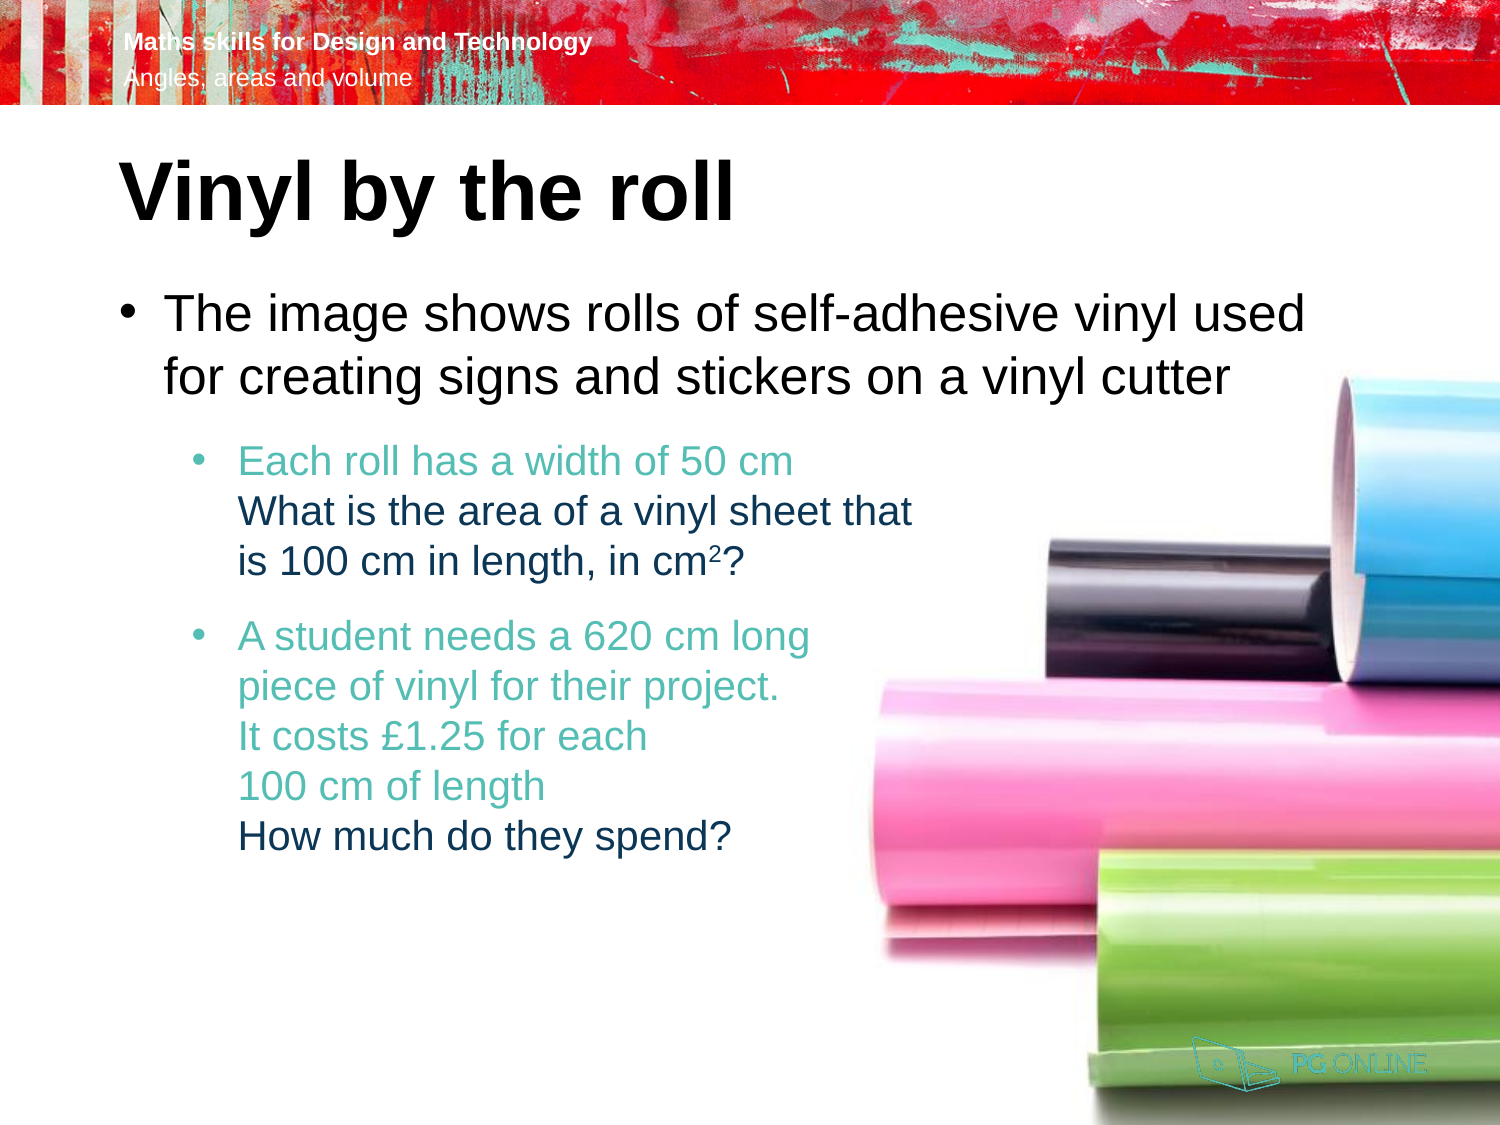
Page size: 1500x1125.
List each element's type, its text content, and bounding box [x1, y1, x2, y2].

picture [0, 0, 1500, 105]
picture [776, 345, 1500, 1125]
list The image shows rolls of self-adhesive vinyl used for creating signs and stickers on a vinyl cutter Each roll has a width of 50 cm What is the area of a vinyl sheet that is 100 cm in length, in cm2? A student needs a 620 cm long piece of vinyl for their project. It costs £1.25 for each 100 cm of length How much do they spend? [118, 279, 1398, 847]
list Vinyl by the roll [118, 148, 1401, 259]
